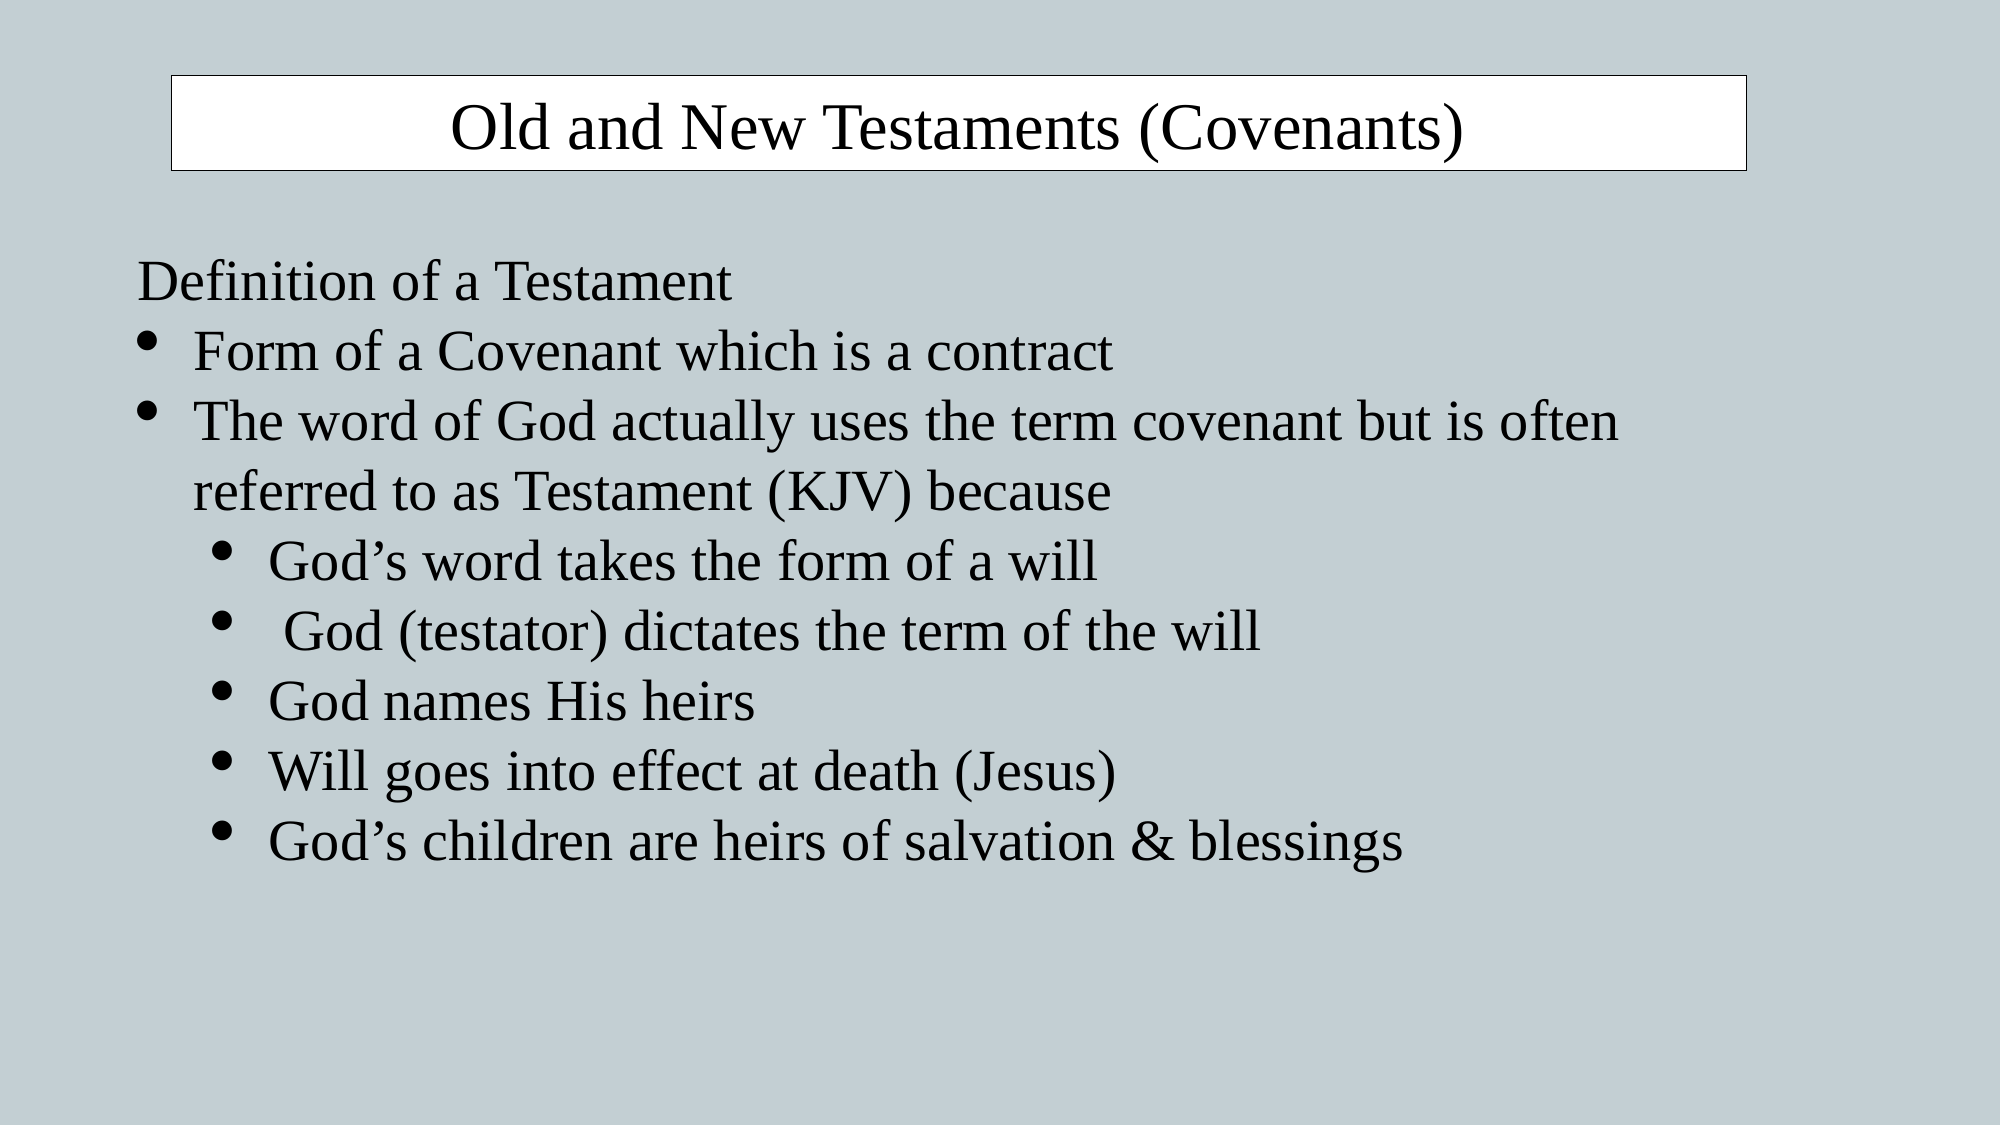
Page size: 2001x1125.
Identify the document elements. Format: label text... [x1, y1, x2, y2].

text_box Old and New Testaments (Covenants) [171, 75, 1747, 171]
text_box Definition of a Testament Form of a Covenant which is a contract The word of God actually uses the term covenant but is often referred to as Testament (KJV) because God’s word takes the form of a will God (testator) dictates the term of the will God names His heirs Will goes into effect at death (Jesus) God’s children are heirs of salvation & blessings [122, 235, 1795, 950]
